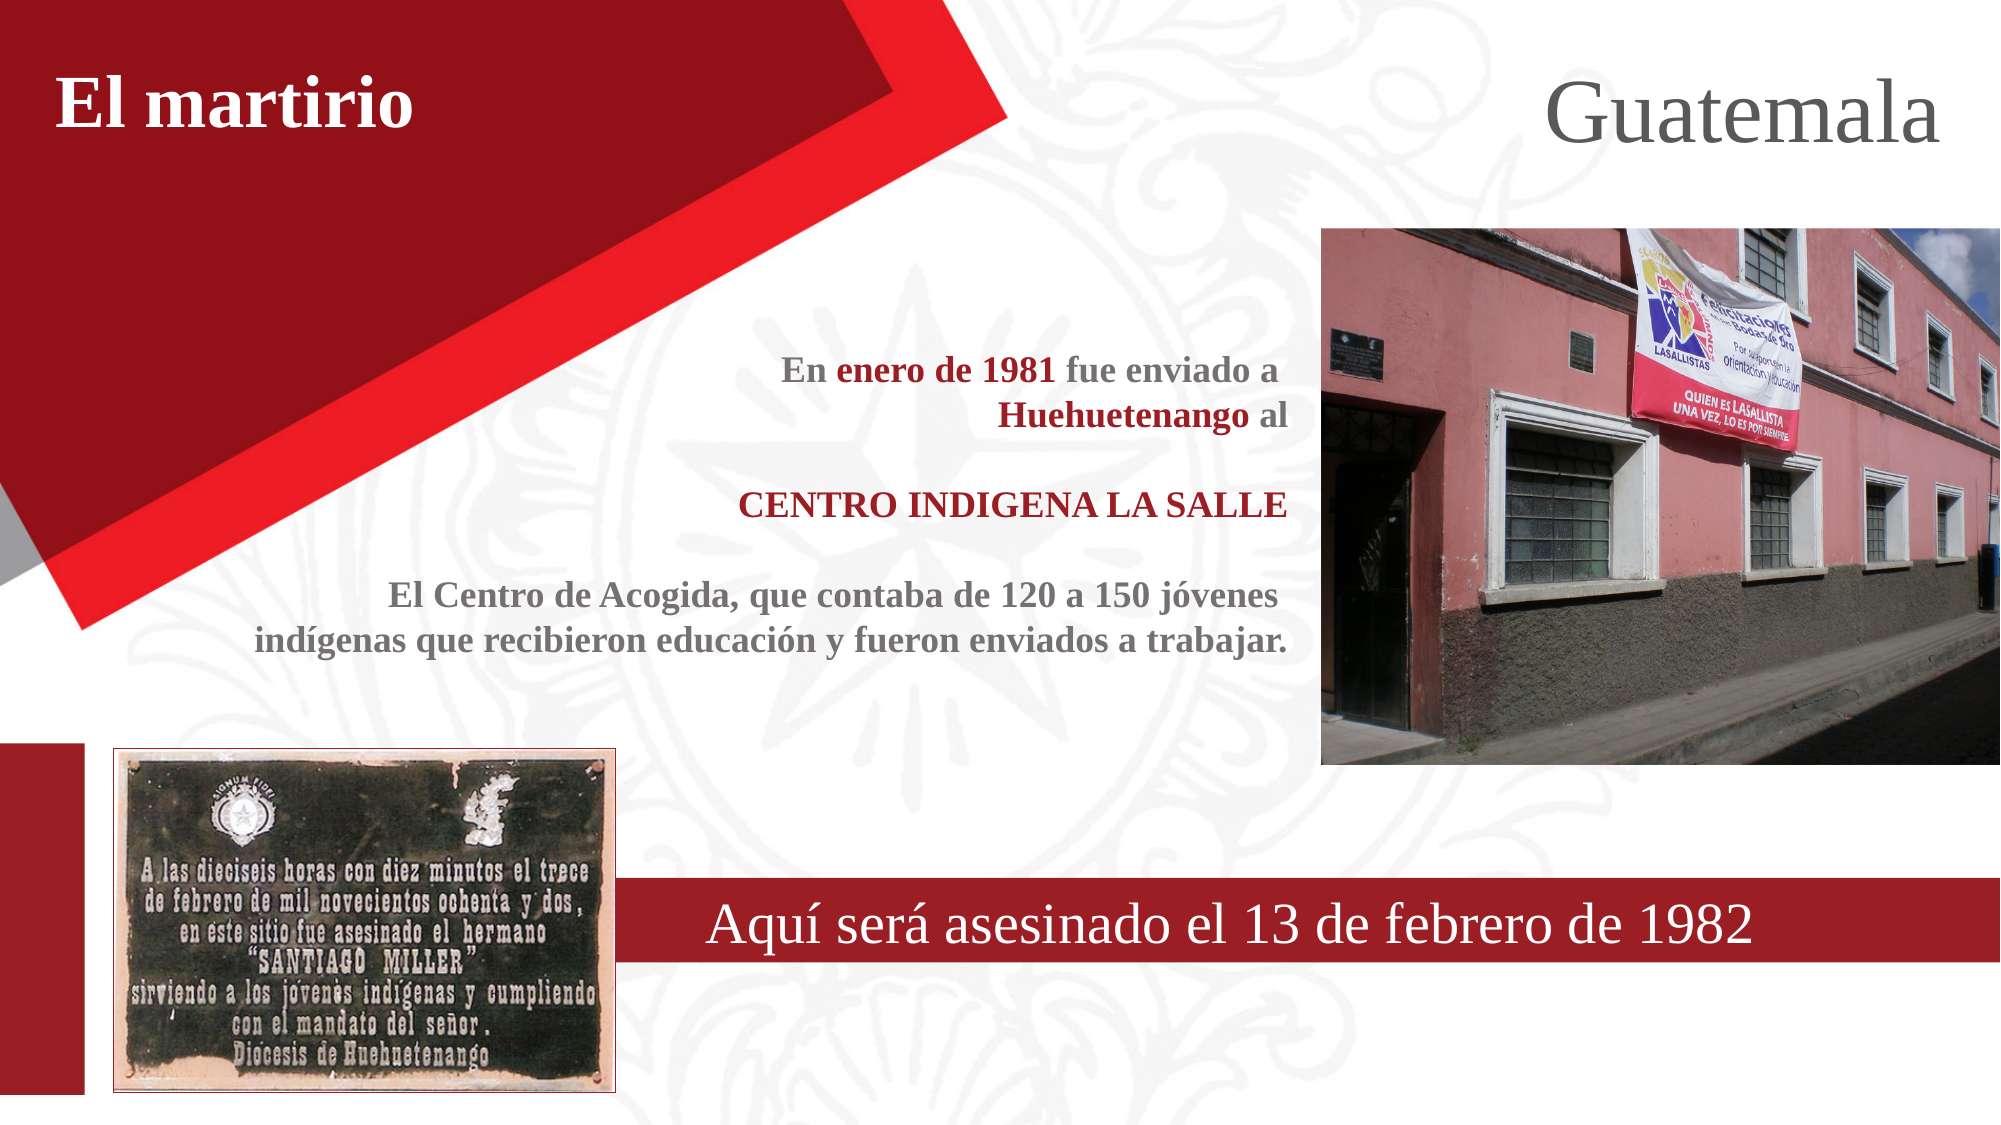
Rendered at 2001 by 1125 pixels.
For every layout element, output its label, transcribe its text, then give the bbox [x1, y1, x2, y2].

text_box Guatemala [1008, 43, 1957, 169]
picture [0, 0, 2001, 1125]
text_box [0, 743, 85, 1095]
text_box En enero de 1981 fue enviado a Huehuetenango al CENTRO INDIGENA LA SALLE El Centro de Acogida, que contaba de 120 a 150 jóvenes indígenas que recibieron educación y fueron enviados a trabajar. [239, 337, 1304, 668]
text_box El martirio [40, 44, 699, 150]
text_box Aquí será asesinado el 13 de febrero de 1982 [616, 877, 2000, 963]
